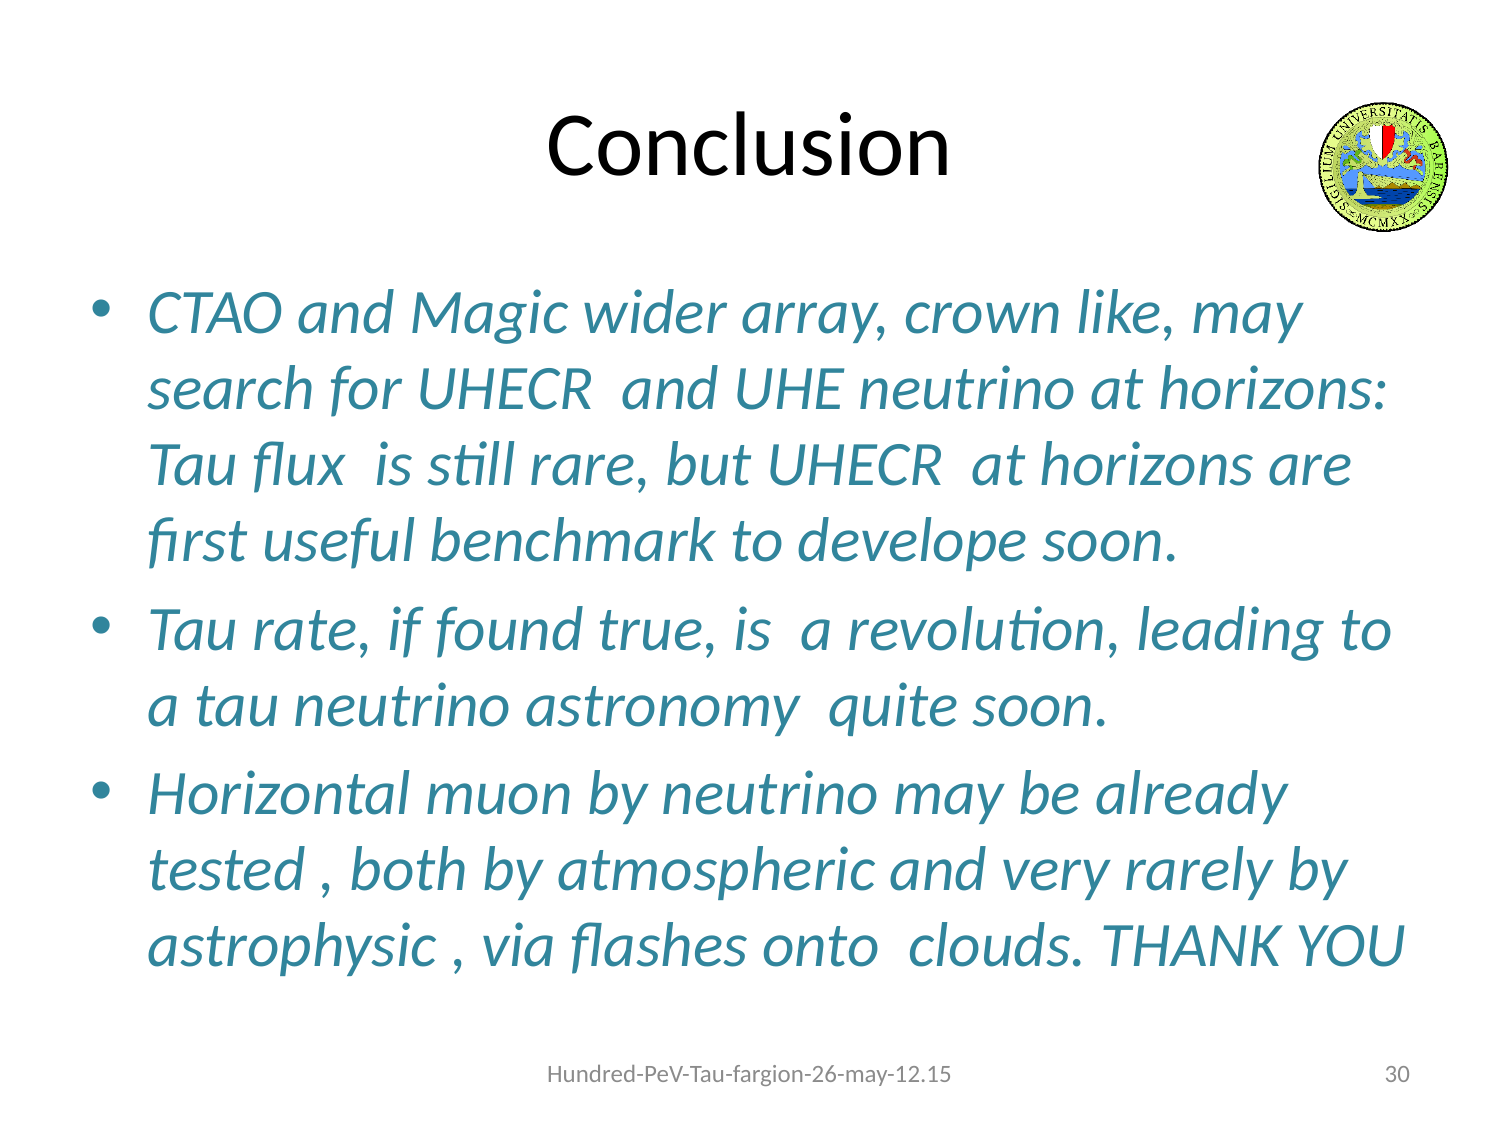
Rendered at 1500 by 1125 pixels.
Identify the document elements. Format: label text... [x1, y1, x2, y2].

slide_number 30 [1074, 1042, 1425, 1103]
footer Hundred-PeV-Tau-fargion-26-may-12.15 [512, 1042, 988, 1103]
picture [1316, 100, 1450, 233]
title Conclusion [75, 45, 1425, 233]
list CTAO and Magic wider array, crown like, may search for UHECR and UHE neutrino at horizons: Tau flux is still rare, but UHECR at horizons are first useful benchmark to develope soon. Tau rate, if found true, is a revolution, leading to a tau neutrino astronomy quite soon. Horizontal muon by neutrino may be already tested , both by atmospheric and very rarely by astrophysic , via flashes onto clouds. THANK YOU [75, 262, 1425, 1005]
